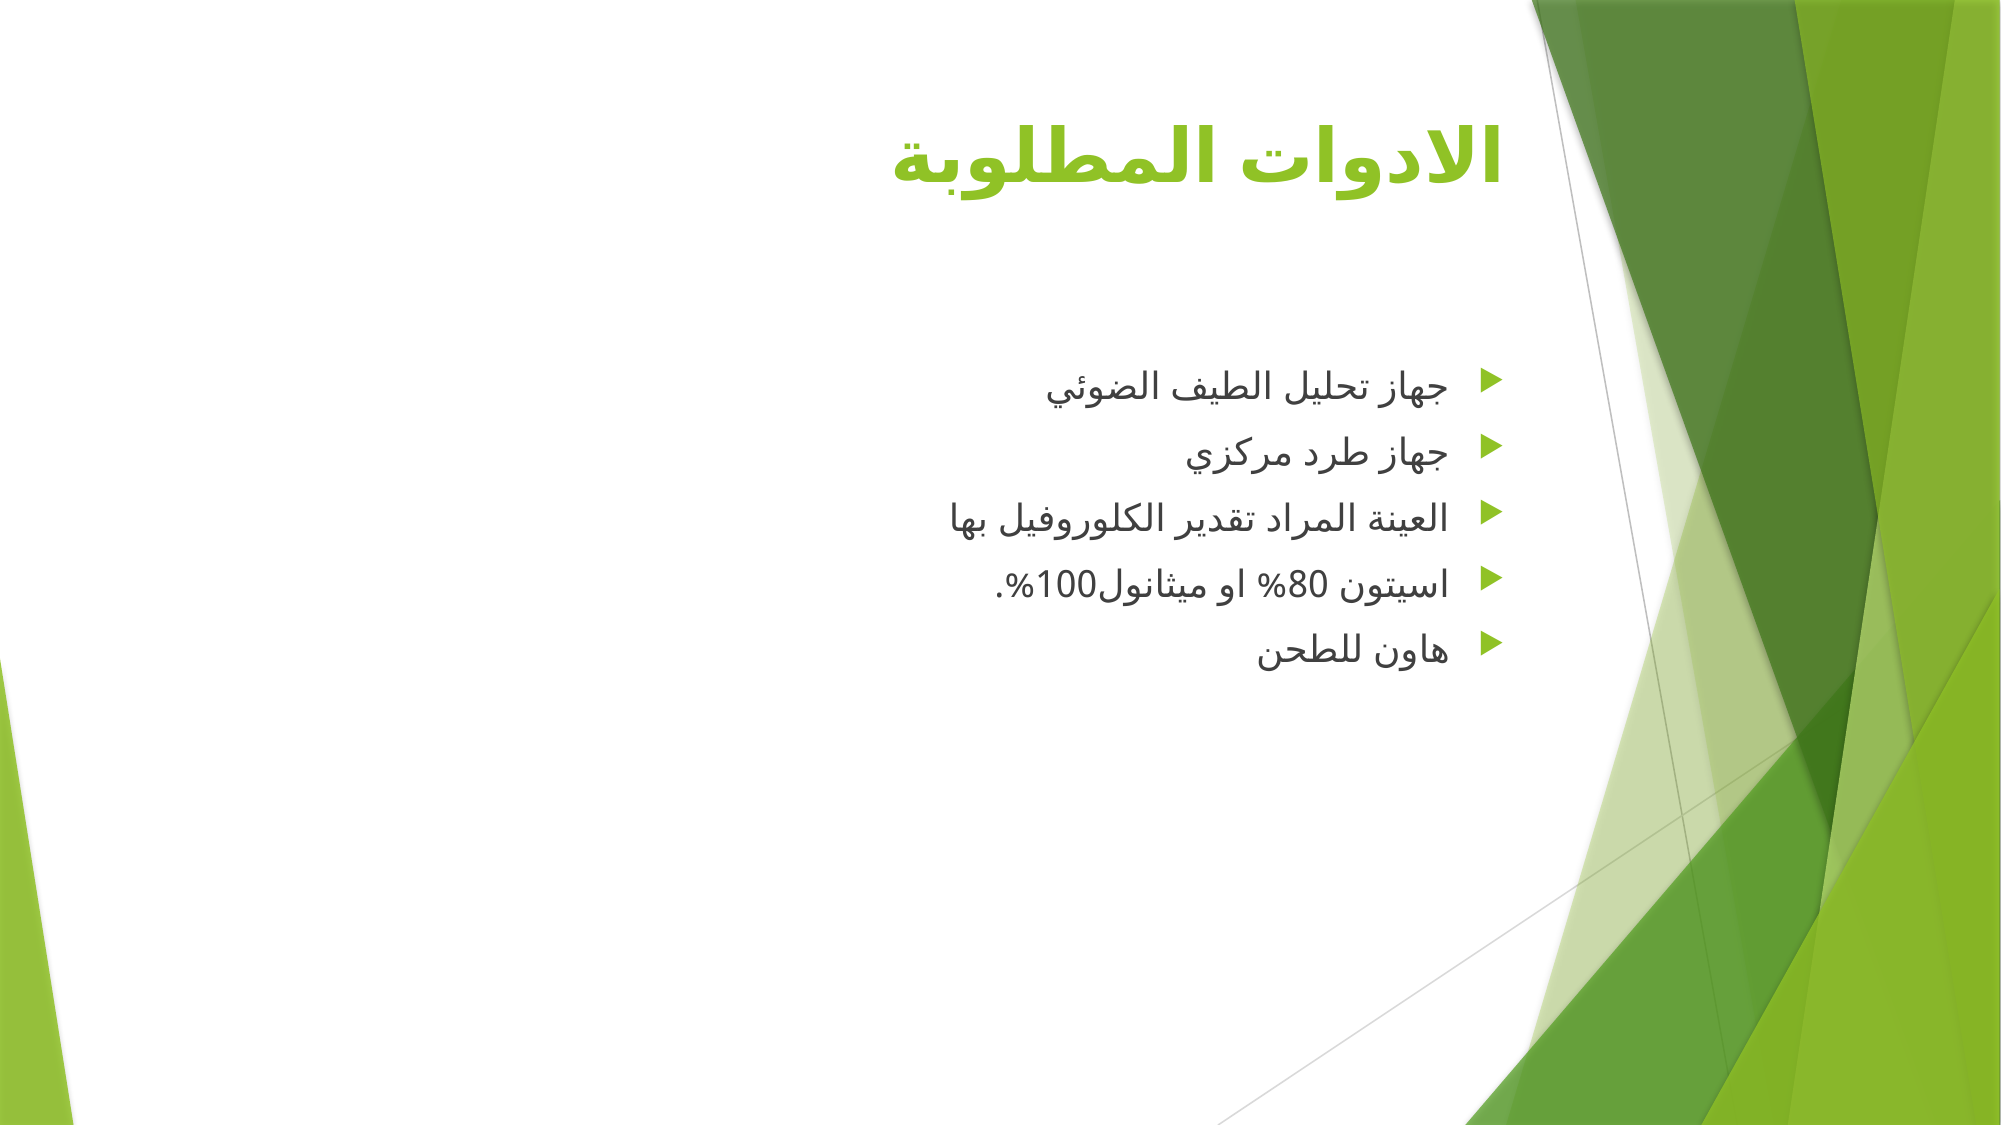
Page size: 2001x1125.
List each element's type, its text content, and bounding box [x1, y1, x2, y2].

title الادوات المطلوبة [111, 99, 1522, 317]
list جهاز تحليل الطيف الضوئي جهاز طرد مركزي العينة المراد تقدير الكلوروفيل بها اسيتون 80% او ميثانول100%. هاون للطحن [111, 354, 1522, 992]
